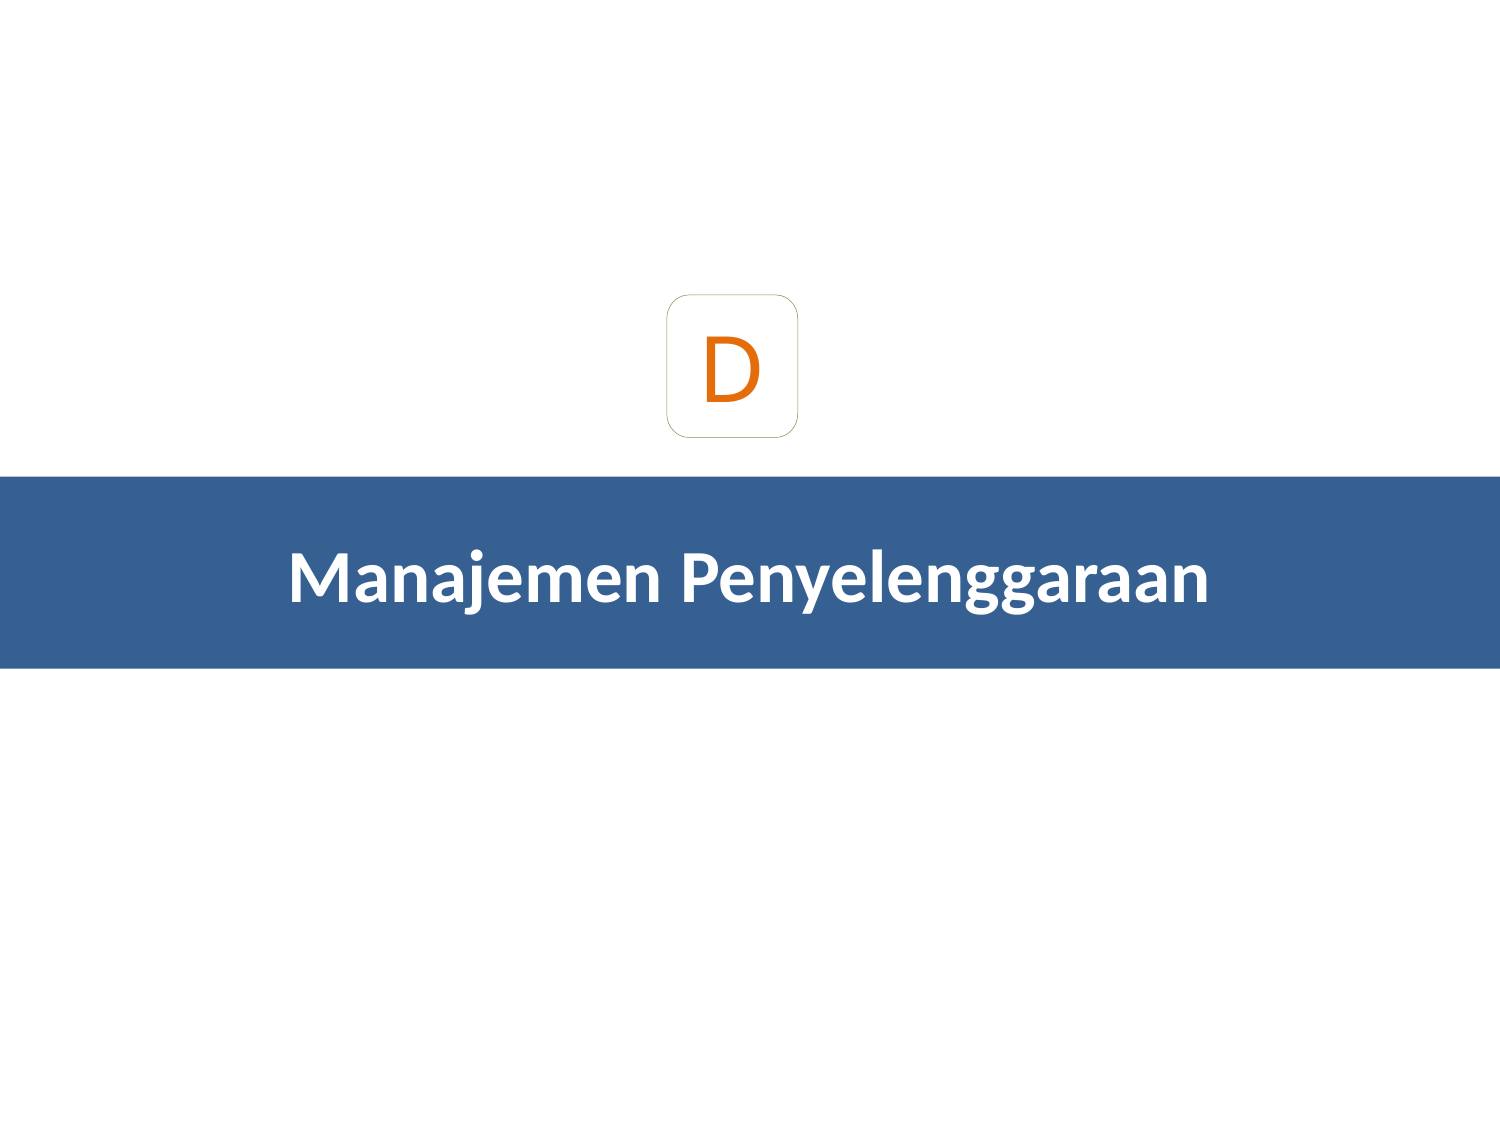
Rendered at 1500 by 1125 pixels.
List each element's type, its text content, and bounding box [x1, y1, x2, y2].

text_box Manajemen Penyelenggaraan [0, 476, 1500, 669]
text_box D [666, 294, 798, 438]
